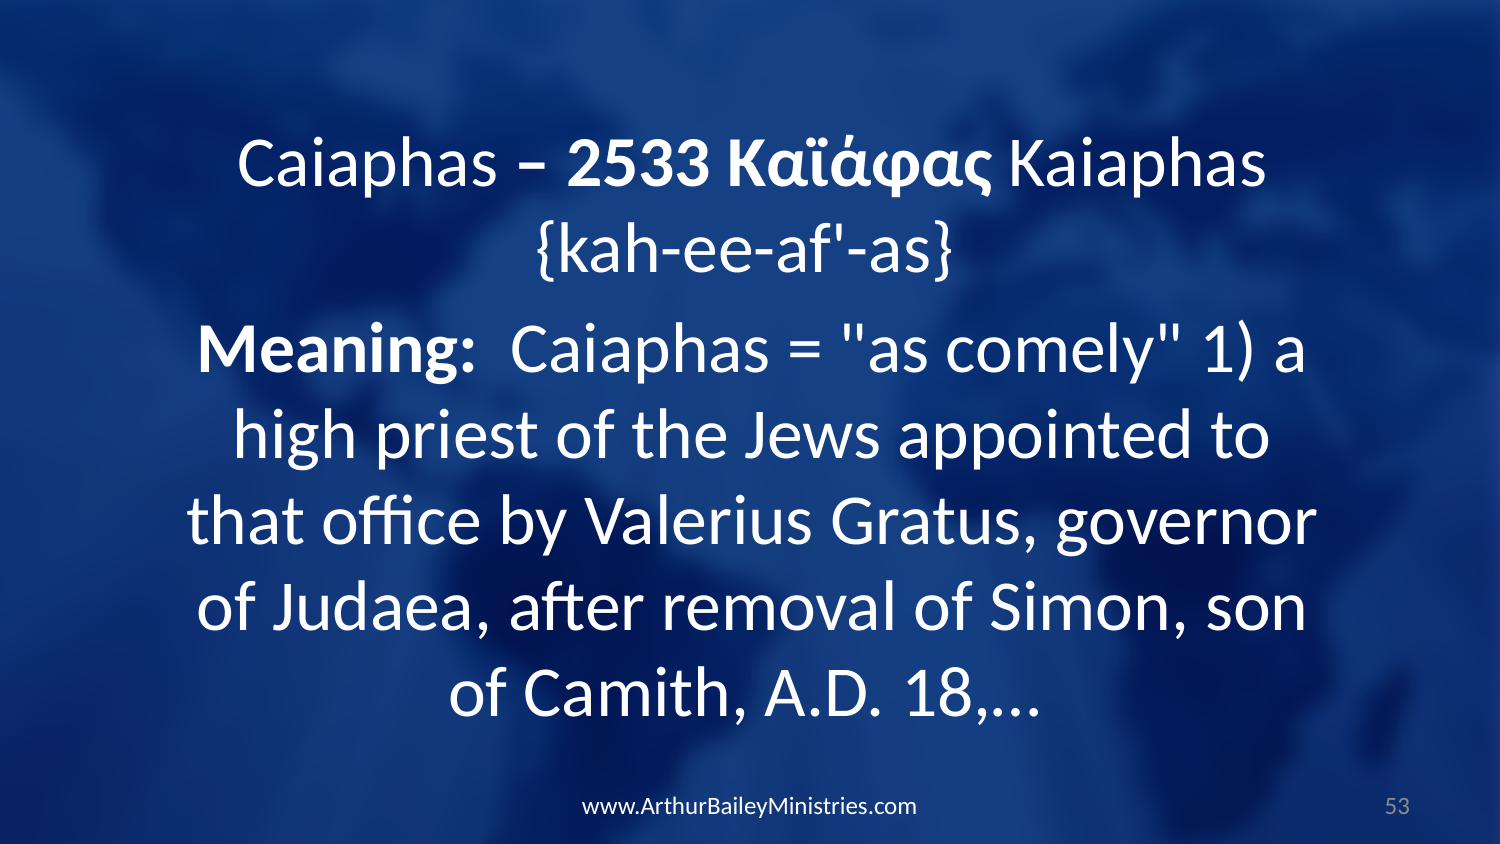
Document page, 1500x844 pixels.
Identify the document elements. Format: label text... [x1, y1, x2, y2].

slide_number 53 [1074, 782, 1425, 827]
list Caiaphas – 2533 Καϊάφας Kaiaphas {kah-ee-af'-as} Meaning: Caiaphas = "as comely" 1) a high priest of the Jews appointed to that office by Valerius Gratus, governor of Judaea, after removal of Simon, son of Camith, A.D. 18,… [151, 107, 1355, 741]
footer www.ArthurBaileyMinistries.com [512, 782, 988, 827]
picture [0, 0, 1500, 844]
